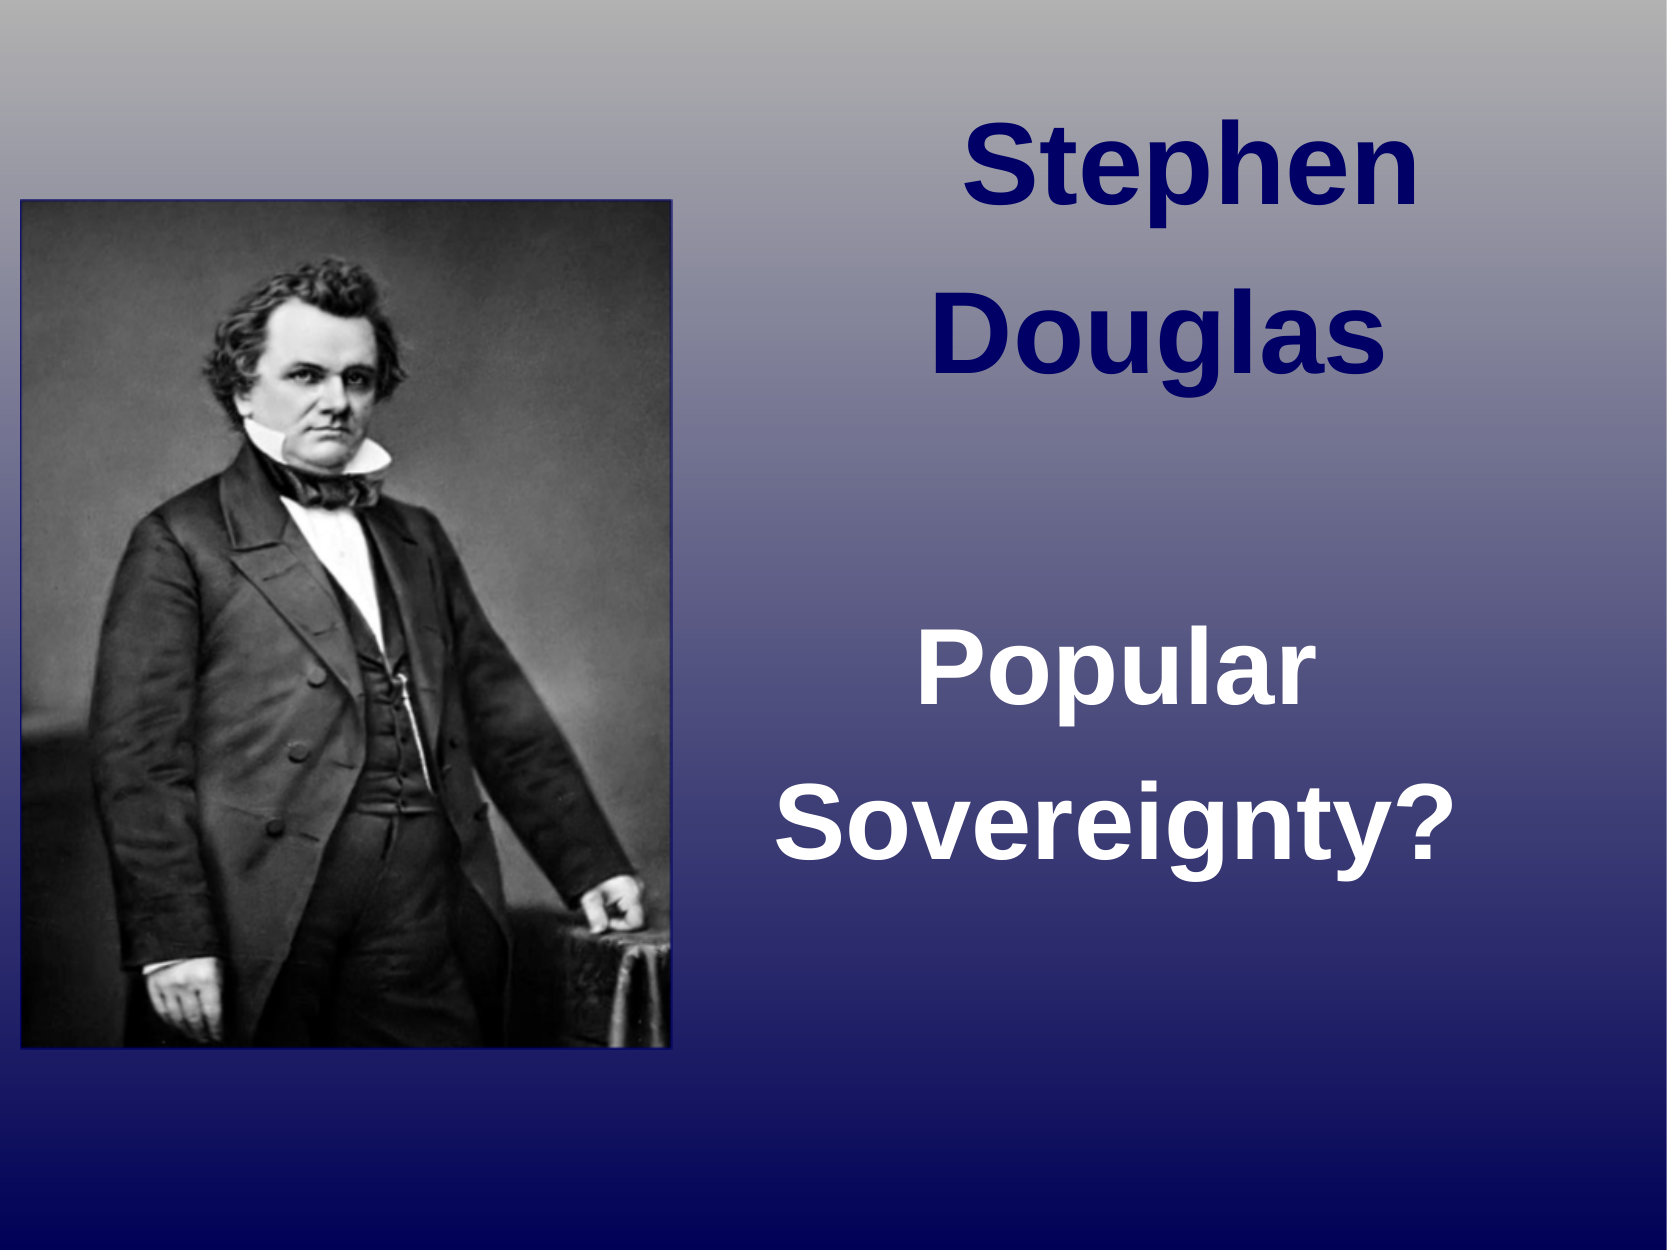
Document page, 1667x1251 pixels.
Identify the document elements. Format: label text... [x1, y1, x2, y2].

text_box Stephen Douglas [489, 54, 1429, 496]
picture [0, 0, 1667, 1250]
text_box Popular Sovereignty? [677, 565, 1667, 849]
